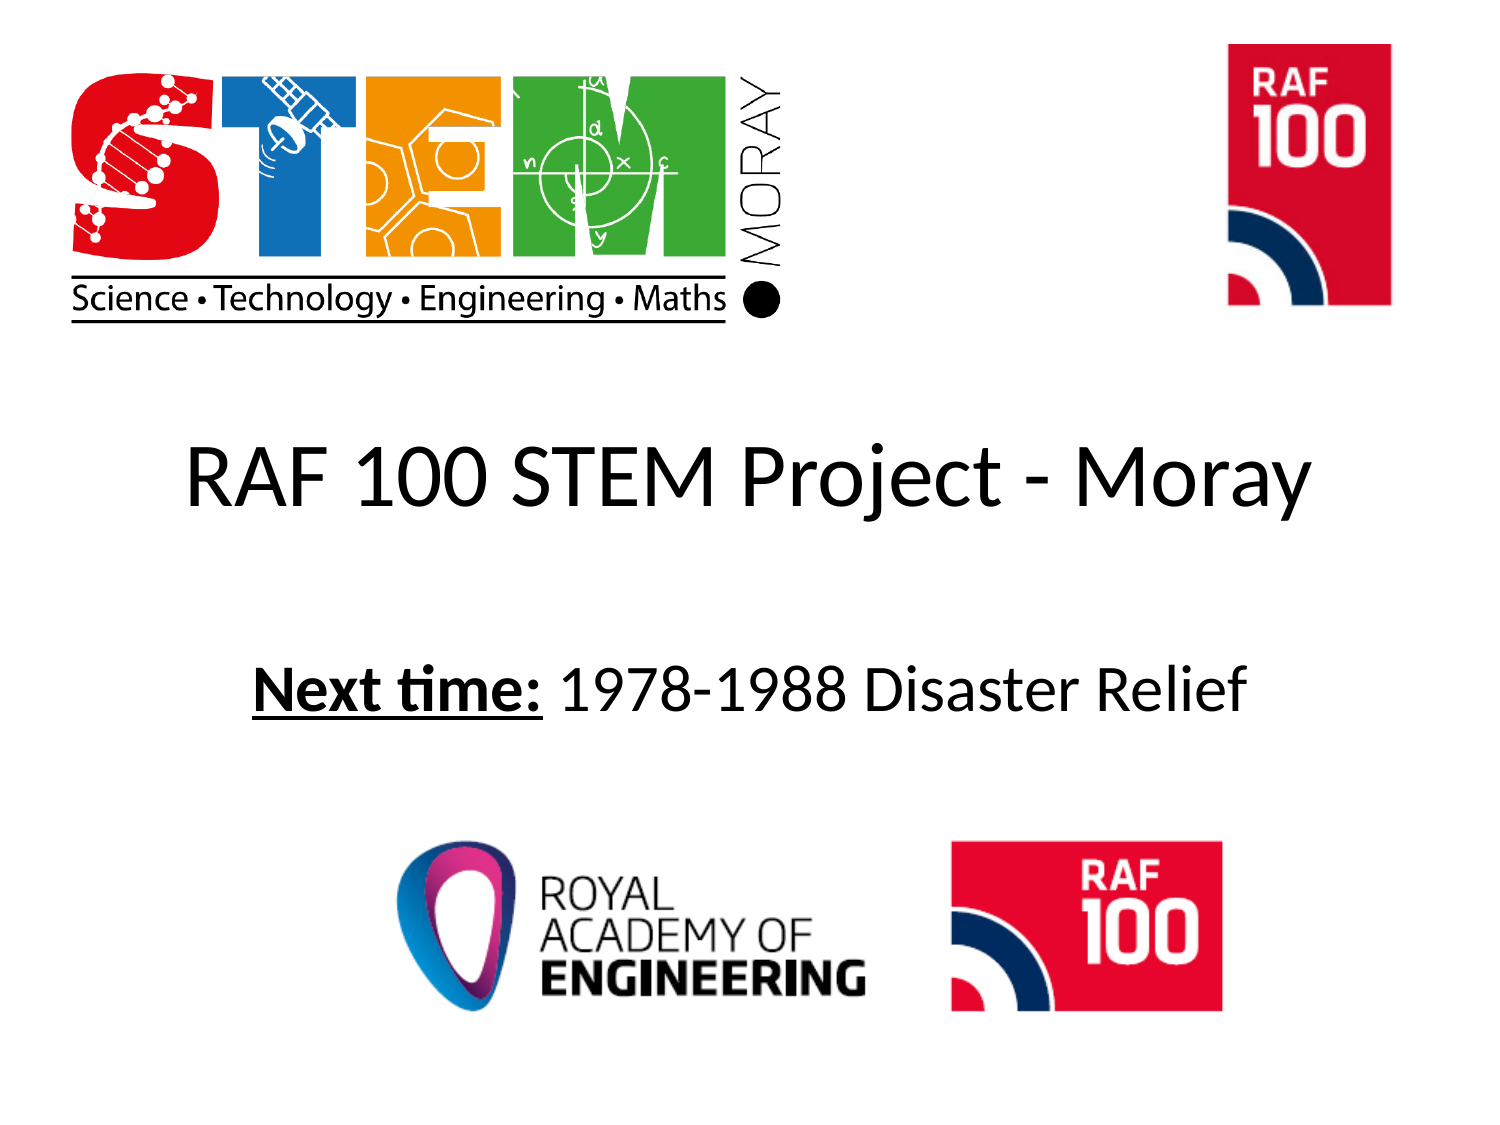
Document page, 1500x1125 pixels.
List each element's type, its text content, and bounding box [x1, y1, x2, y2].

subtitle Next time: 1978-1988 Disaster Relief [225, 637, 1275, 925]
picture [1224, 44, 1396, 311]
title RAF 100 STEM Project - Moray [112, 349, 1388, 591]
picture [374, 823, 1250, 1026]
picture [36, 42, 813, 358]
